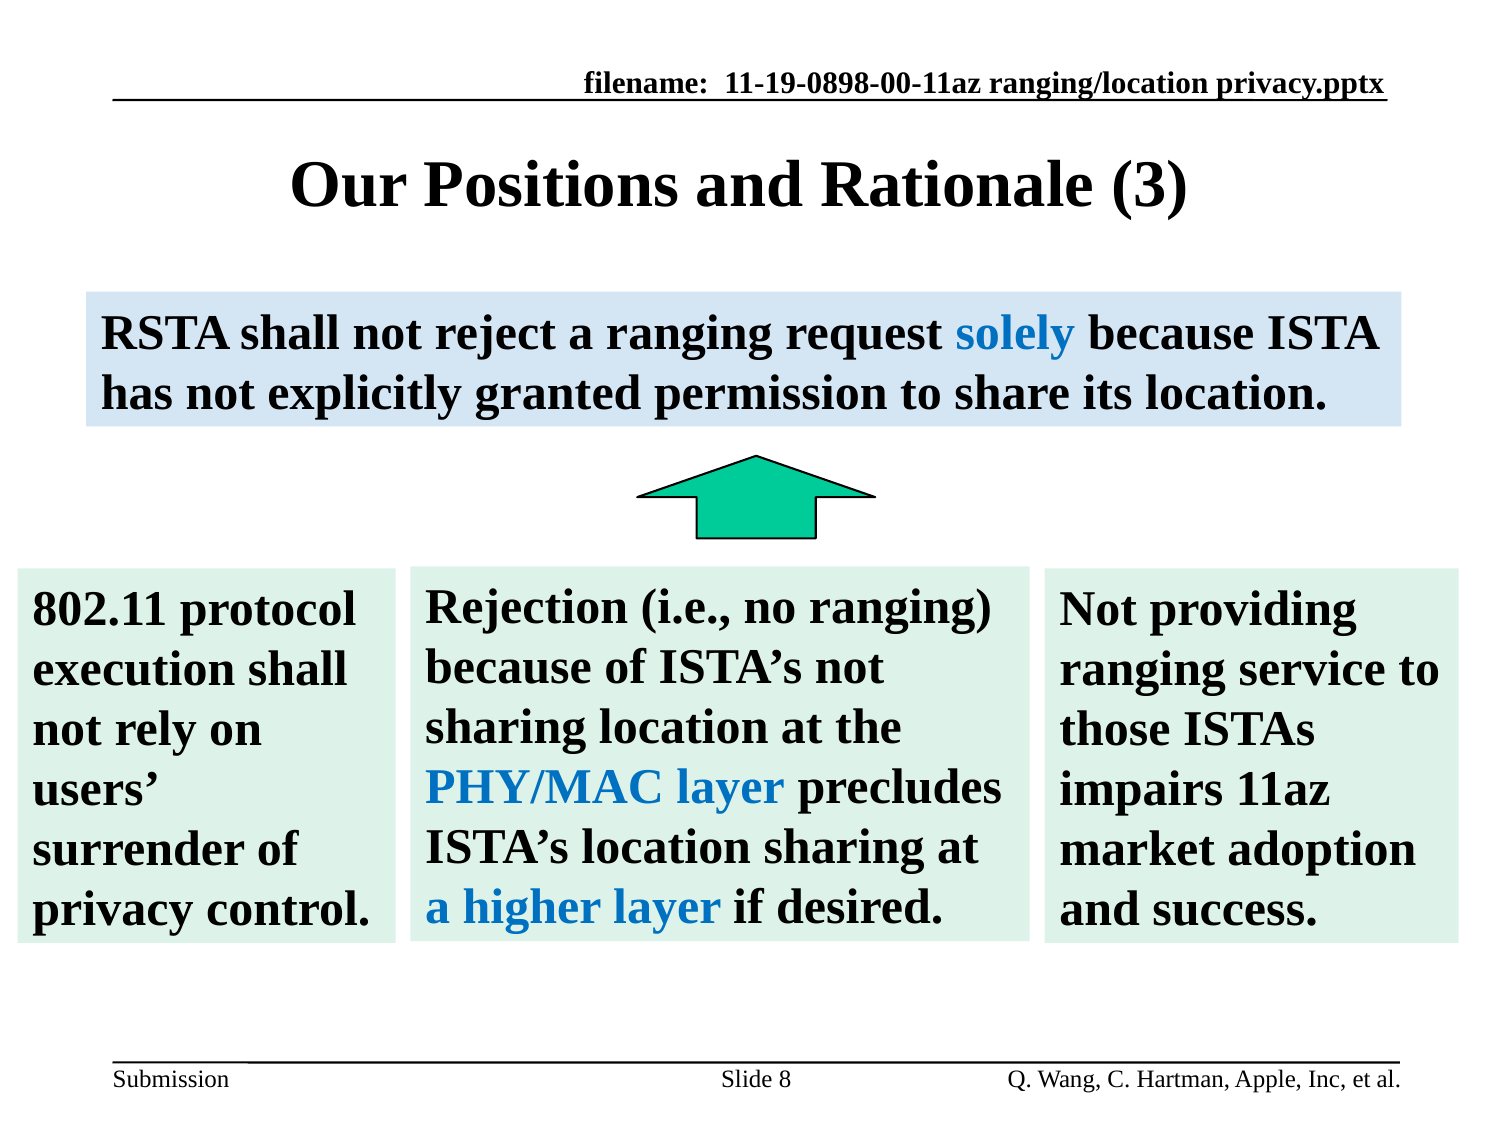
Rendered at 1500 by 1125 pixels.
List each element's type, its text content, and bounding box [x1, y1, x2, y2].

text_box Rejection (i.e., no ranging) because of ISTA’s not sharing location at the PHY/MAC layer precludes ISTA’s location sharing at a higher layer if desired. [410, 566, 1030, 942]
text_box 802.11 protocol execution shall not rely on users’ surrender of privacy control. [17, 568, 396, 943]
text_box RSTA shall not reject a ranging request solely because ISTA has not explicitly granted permission to share its location. [86, 291, 1402, 427]
text_box [637, 455, 876, 539]
slide_number Slide 7 [712, 1062, 800, 1093]
footer Q. Wang, C. Hartman, Apple, Inc, et al. [1002, 1062, 1402, 1093]
text_box Not providing ranging service to those ISTAs impairs 11az market adoption and success. [1044, 568, 1459, 943]
title Our Positions and Rationale (3) [100, 101, 1380, 258]
